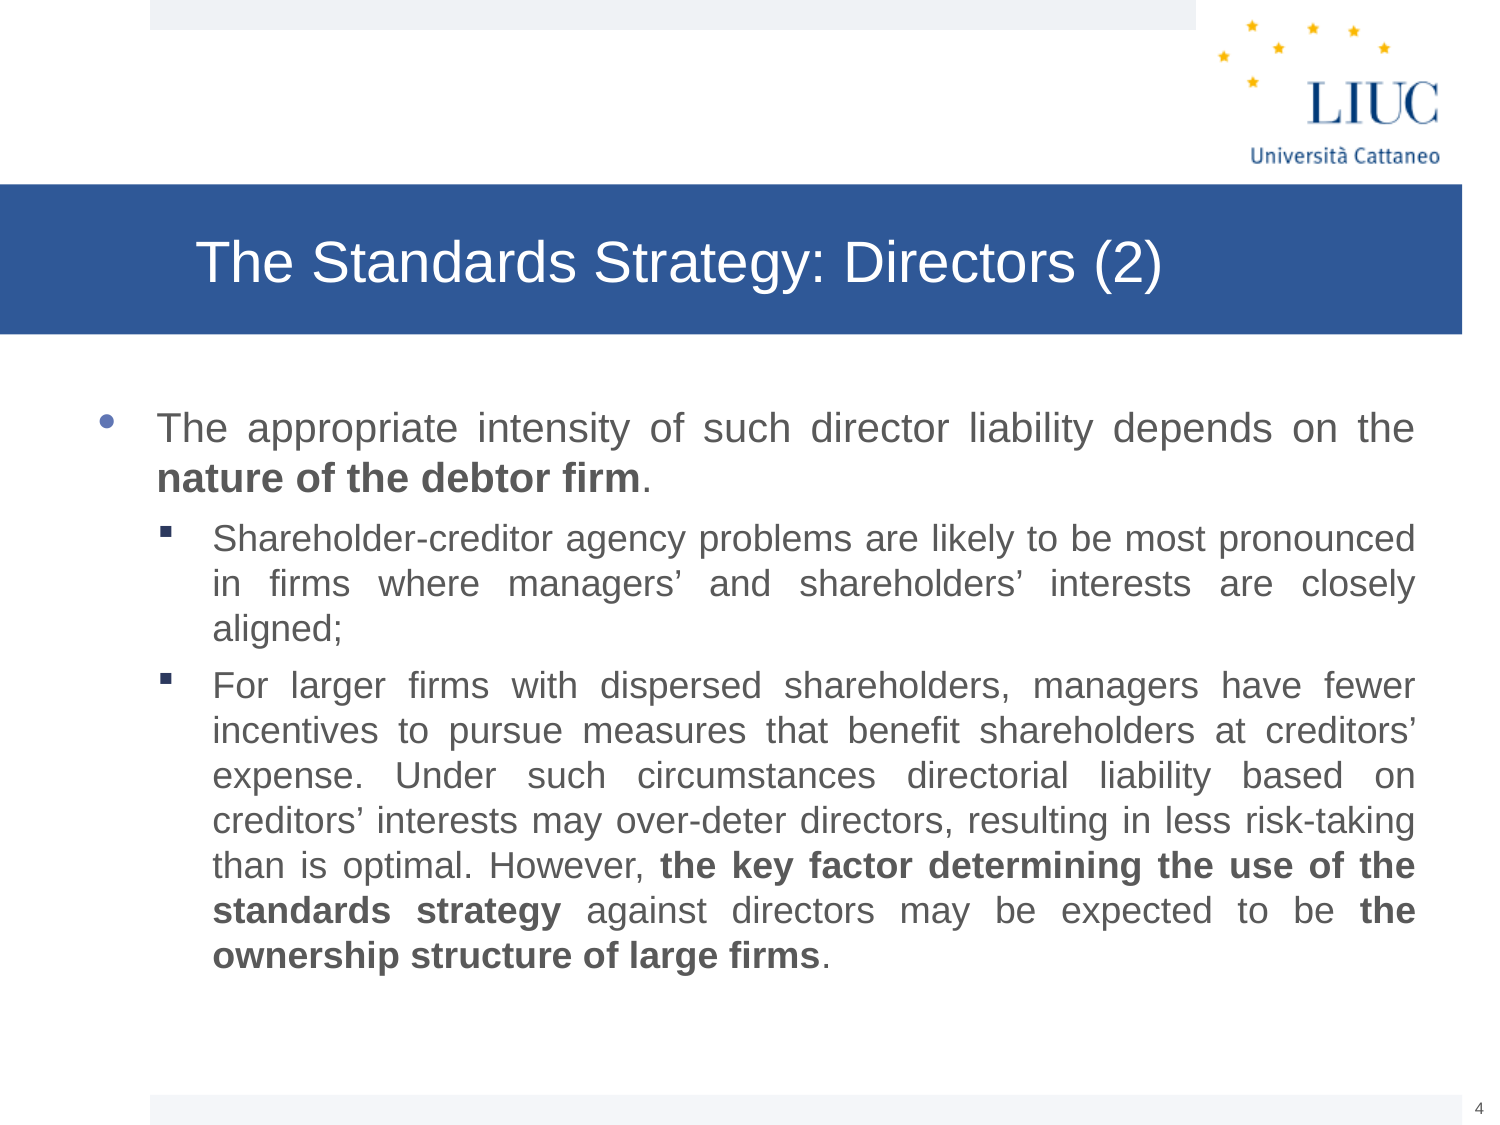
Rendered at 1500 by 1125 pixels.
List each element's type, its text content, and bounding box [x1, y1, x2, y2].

picture [1196, 0, 1463, 183]
list The appropriate intensity of such director liability depends on the nature of the debtor firm. Shareholder-creditor agency problems are likely to be most pronounced in firms where managers’ and shareholders’ interests are closely aligned; For larger firms with dispersed shareholders, managers have fewer incentives to pursue measures that benefit shareholders at creditors’ expense. Under such circumstances directorial liability based on creditors’ interests may over-deter directors, resulting in less risk-taking than is optimal. However, the key factor determining the use of the standards strategy against directors may be expected to be the ownership structure of large firms. [85, 393, 1432, 1078]
slide_number 3 [1441, 1077, 1500, 1125]
title The Standards Strategy: Directors (2) [0, 184, 1463, 335]
